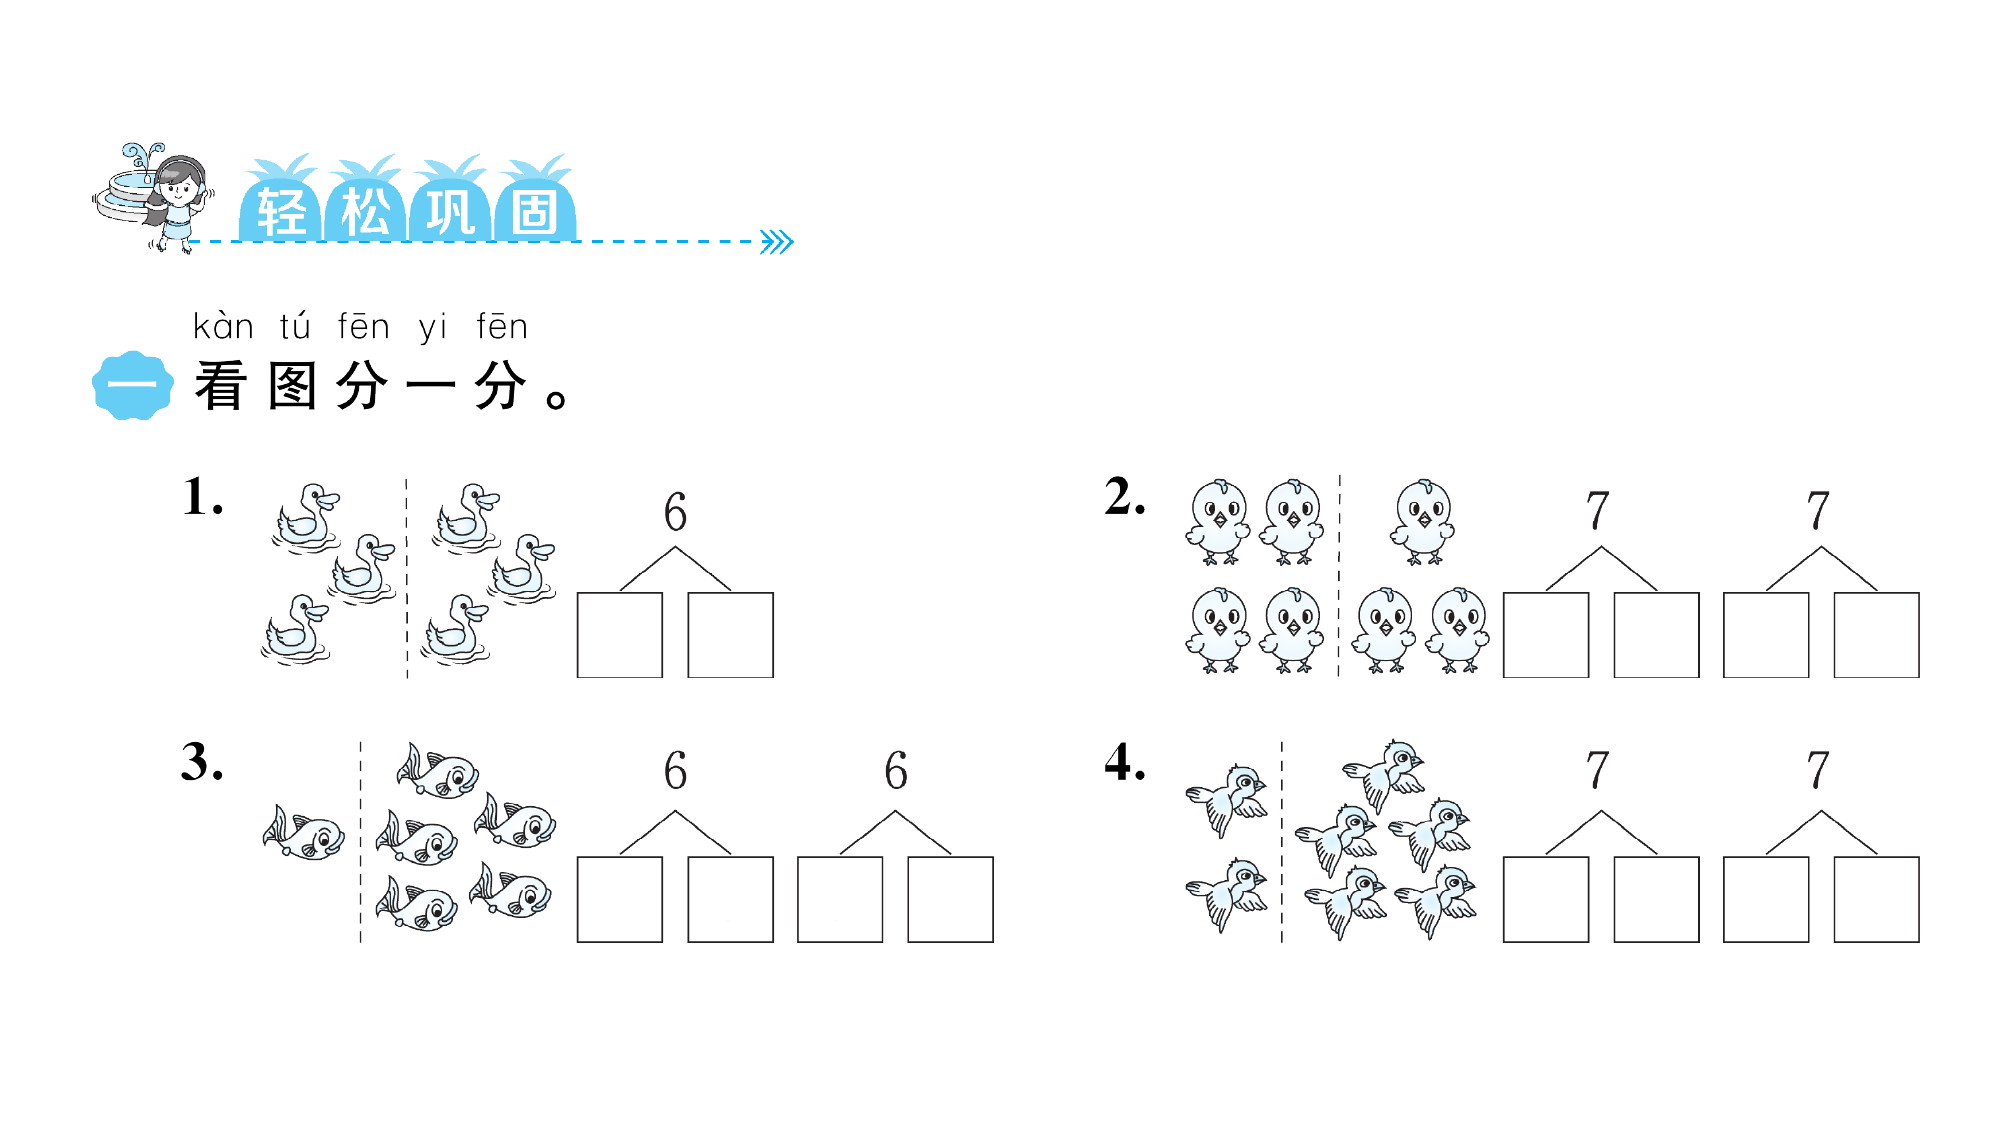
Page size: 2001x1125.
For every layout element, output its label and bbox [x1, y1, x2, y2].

picture [88, 118, 1979, 968]
